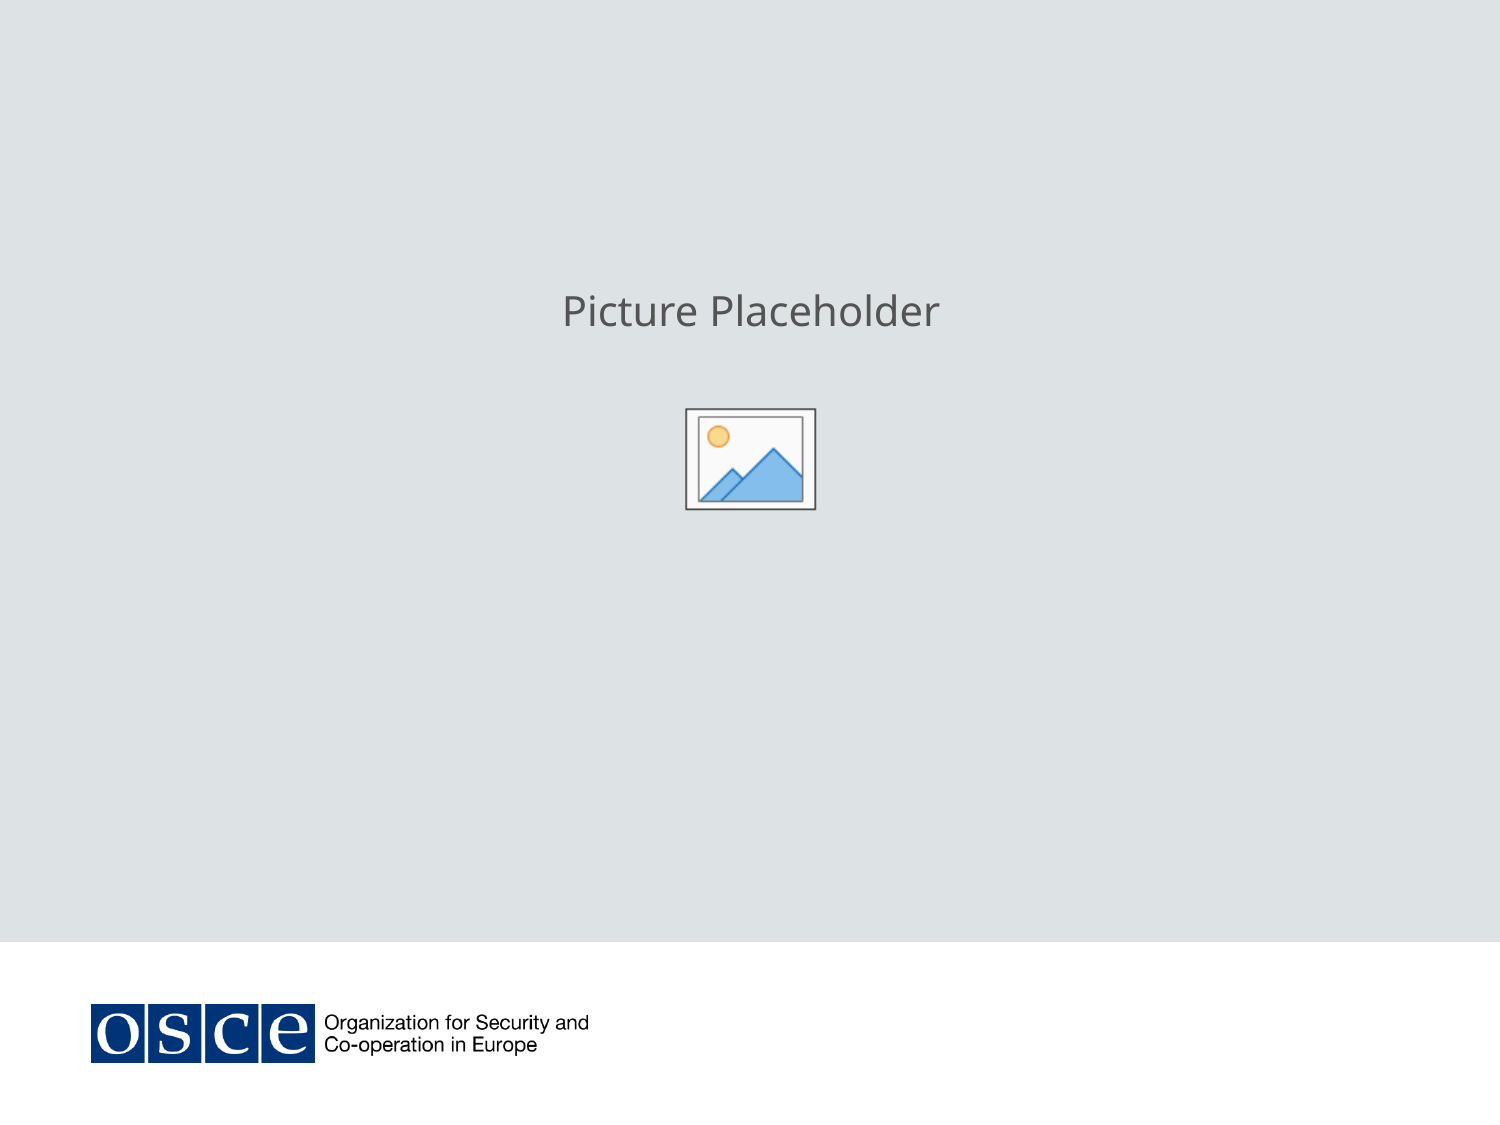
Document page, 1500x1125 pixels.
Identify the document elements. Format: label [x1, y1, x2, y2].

picture [0, 0, 1500, 943]
picture [91, 1004, 588, 1063]
